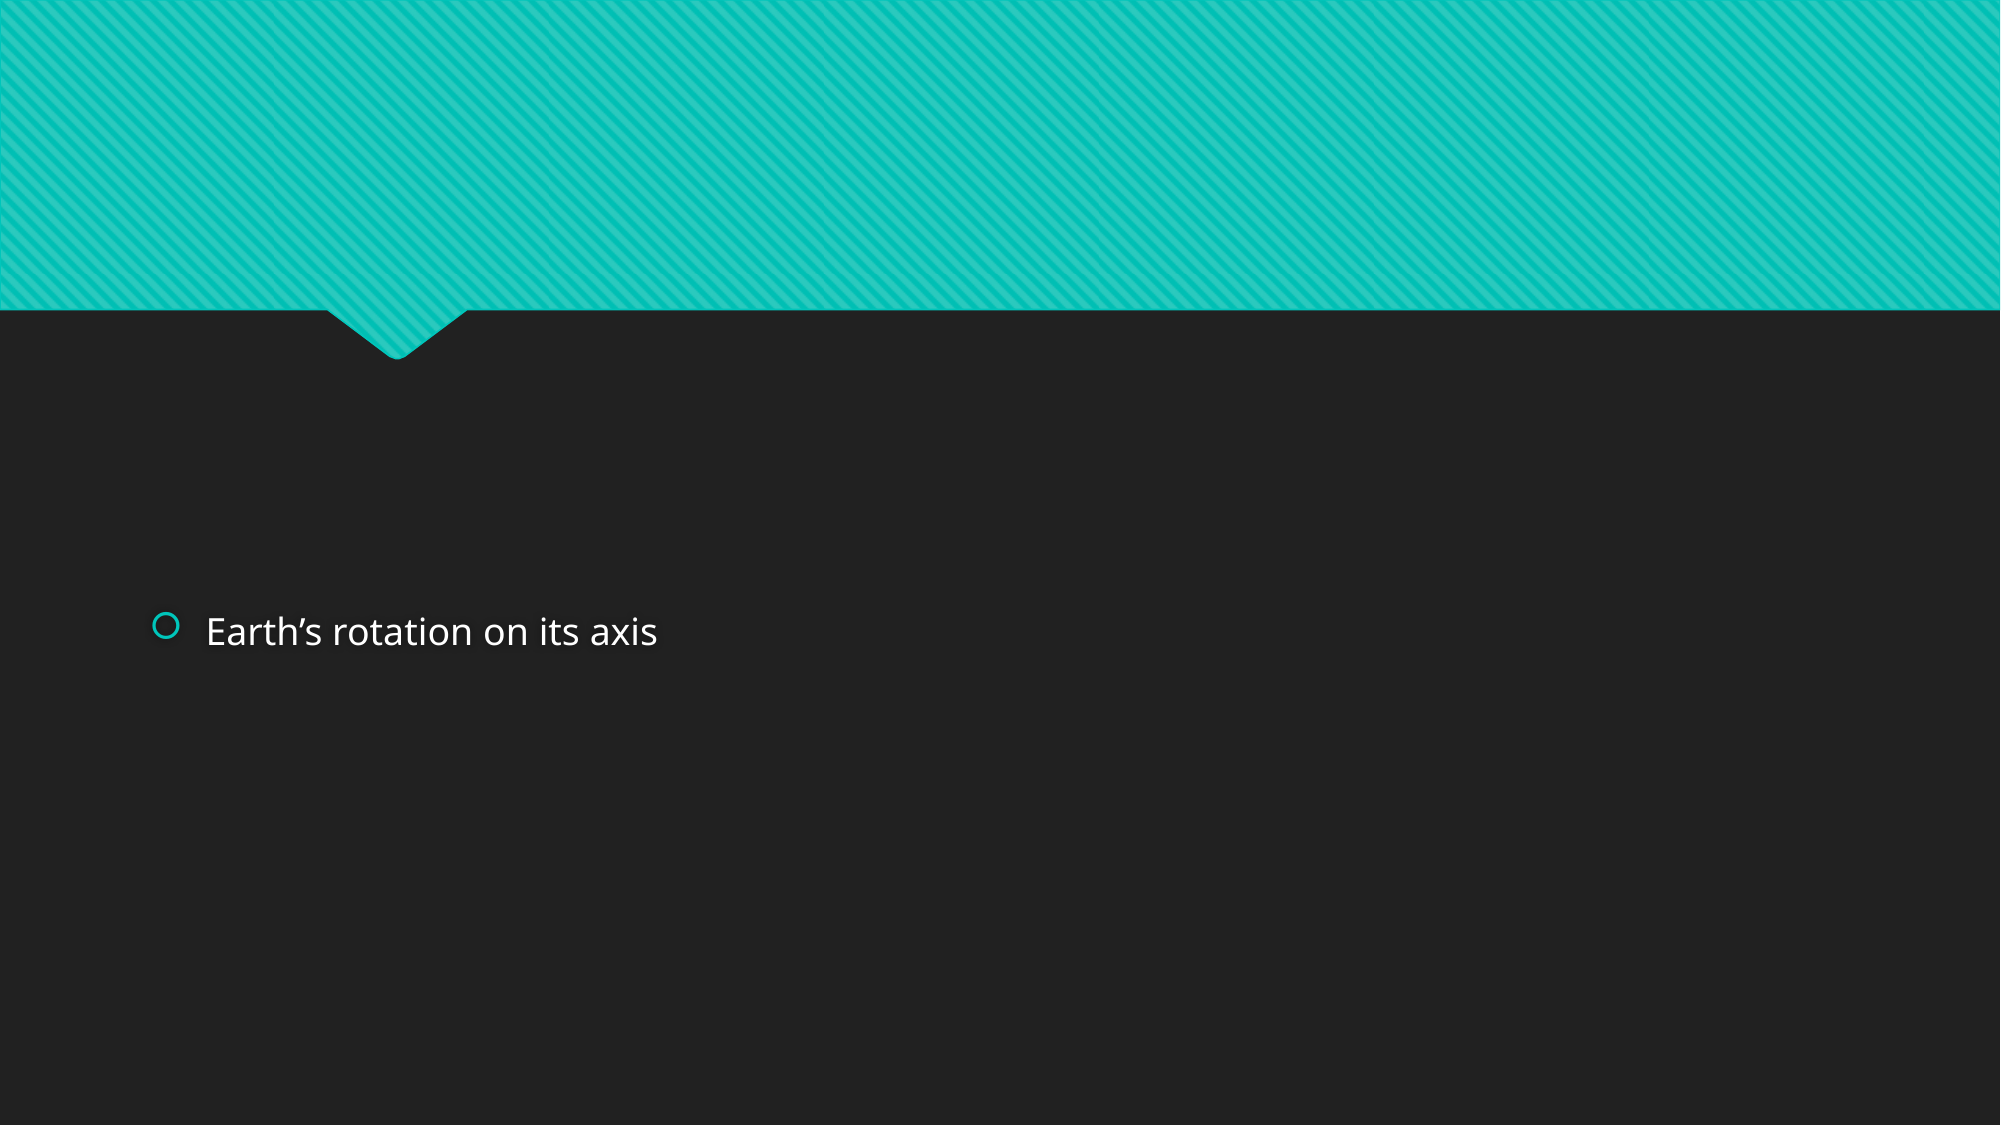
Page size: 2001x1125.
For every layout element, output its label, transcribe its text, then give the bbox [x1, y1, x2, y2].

list Earth’s rotation on its axis [134, 364, 1866, 962]
